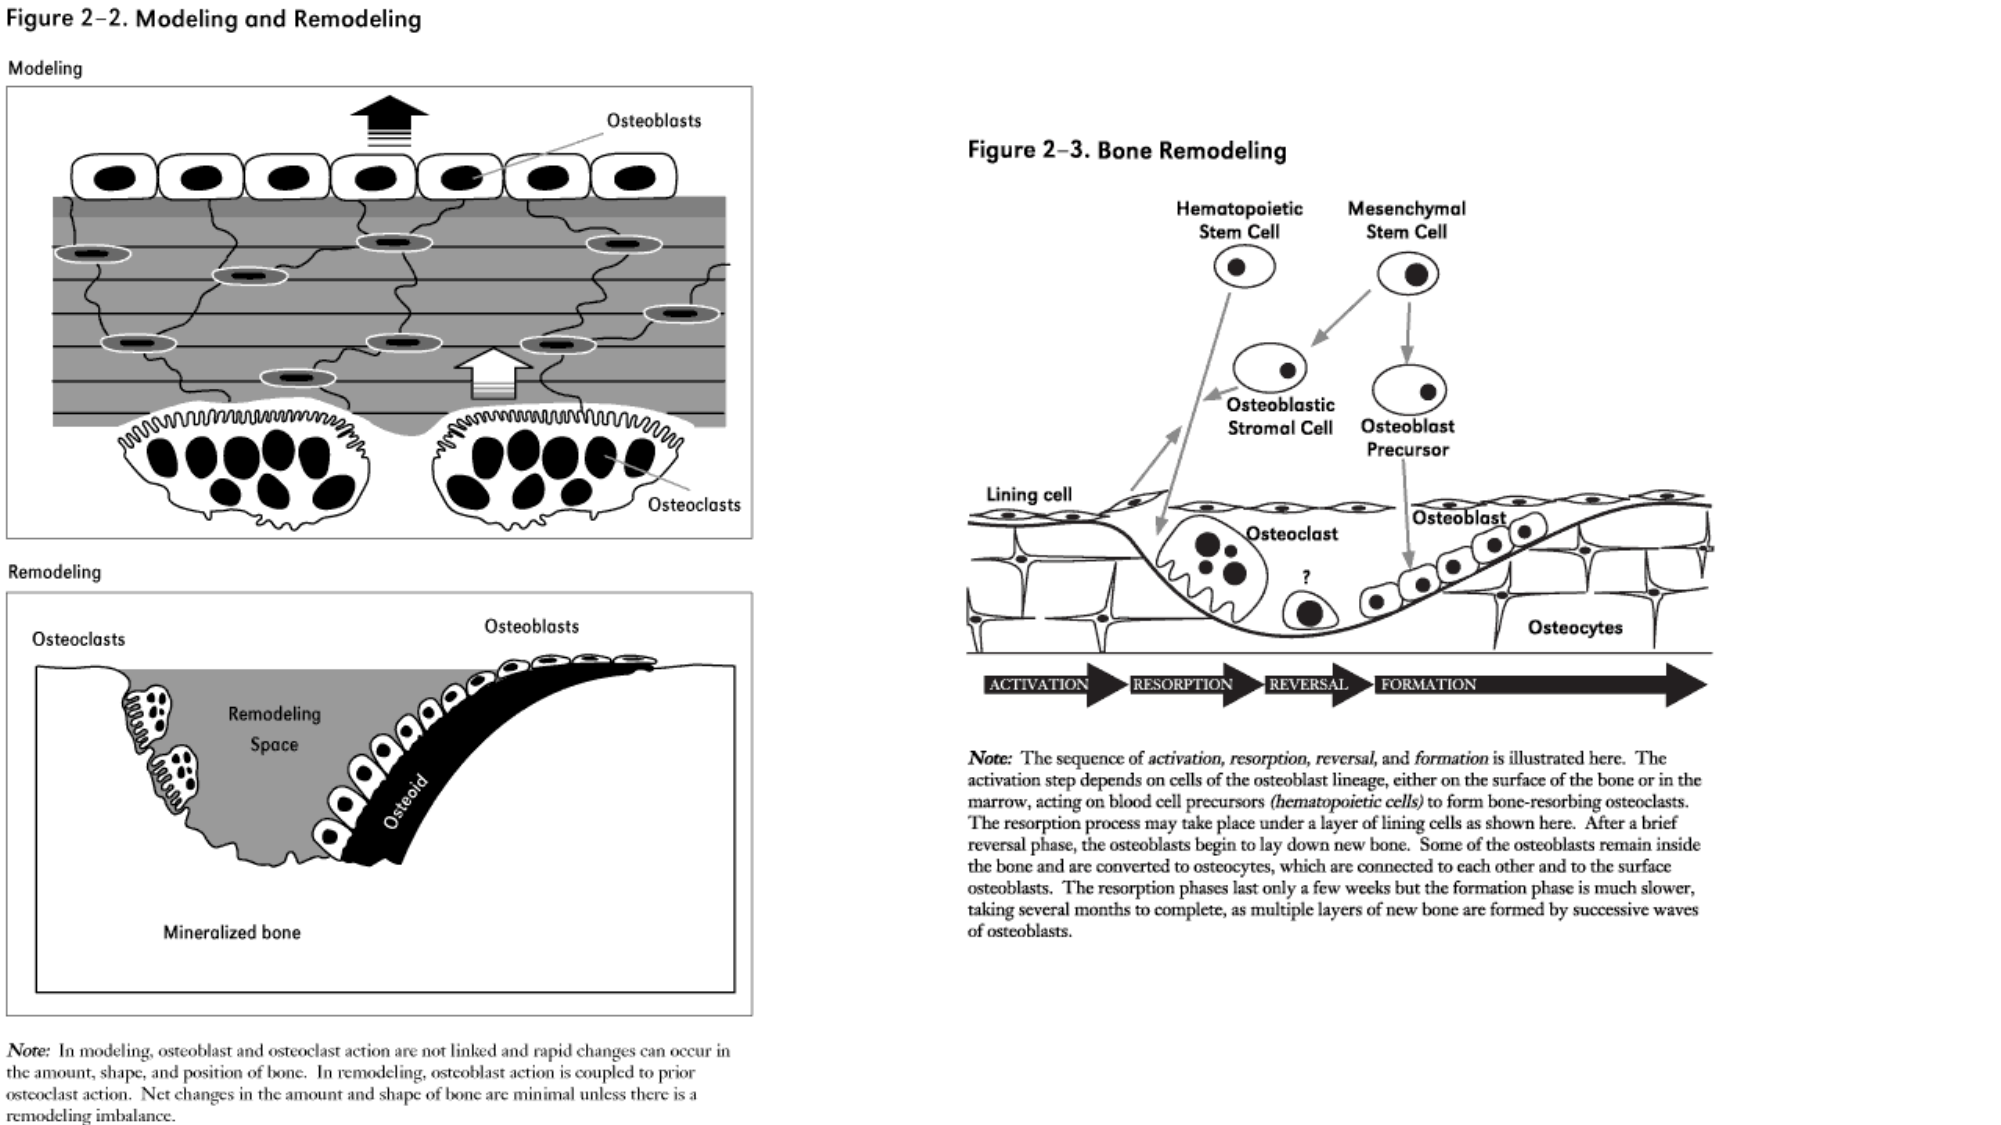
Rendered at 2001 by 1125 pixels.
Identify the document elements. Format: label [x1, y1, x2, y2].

picture [0, 0, 768, 1125]
picture [954, 119, 1726, 945]
